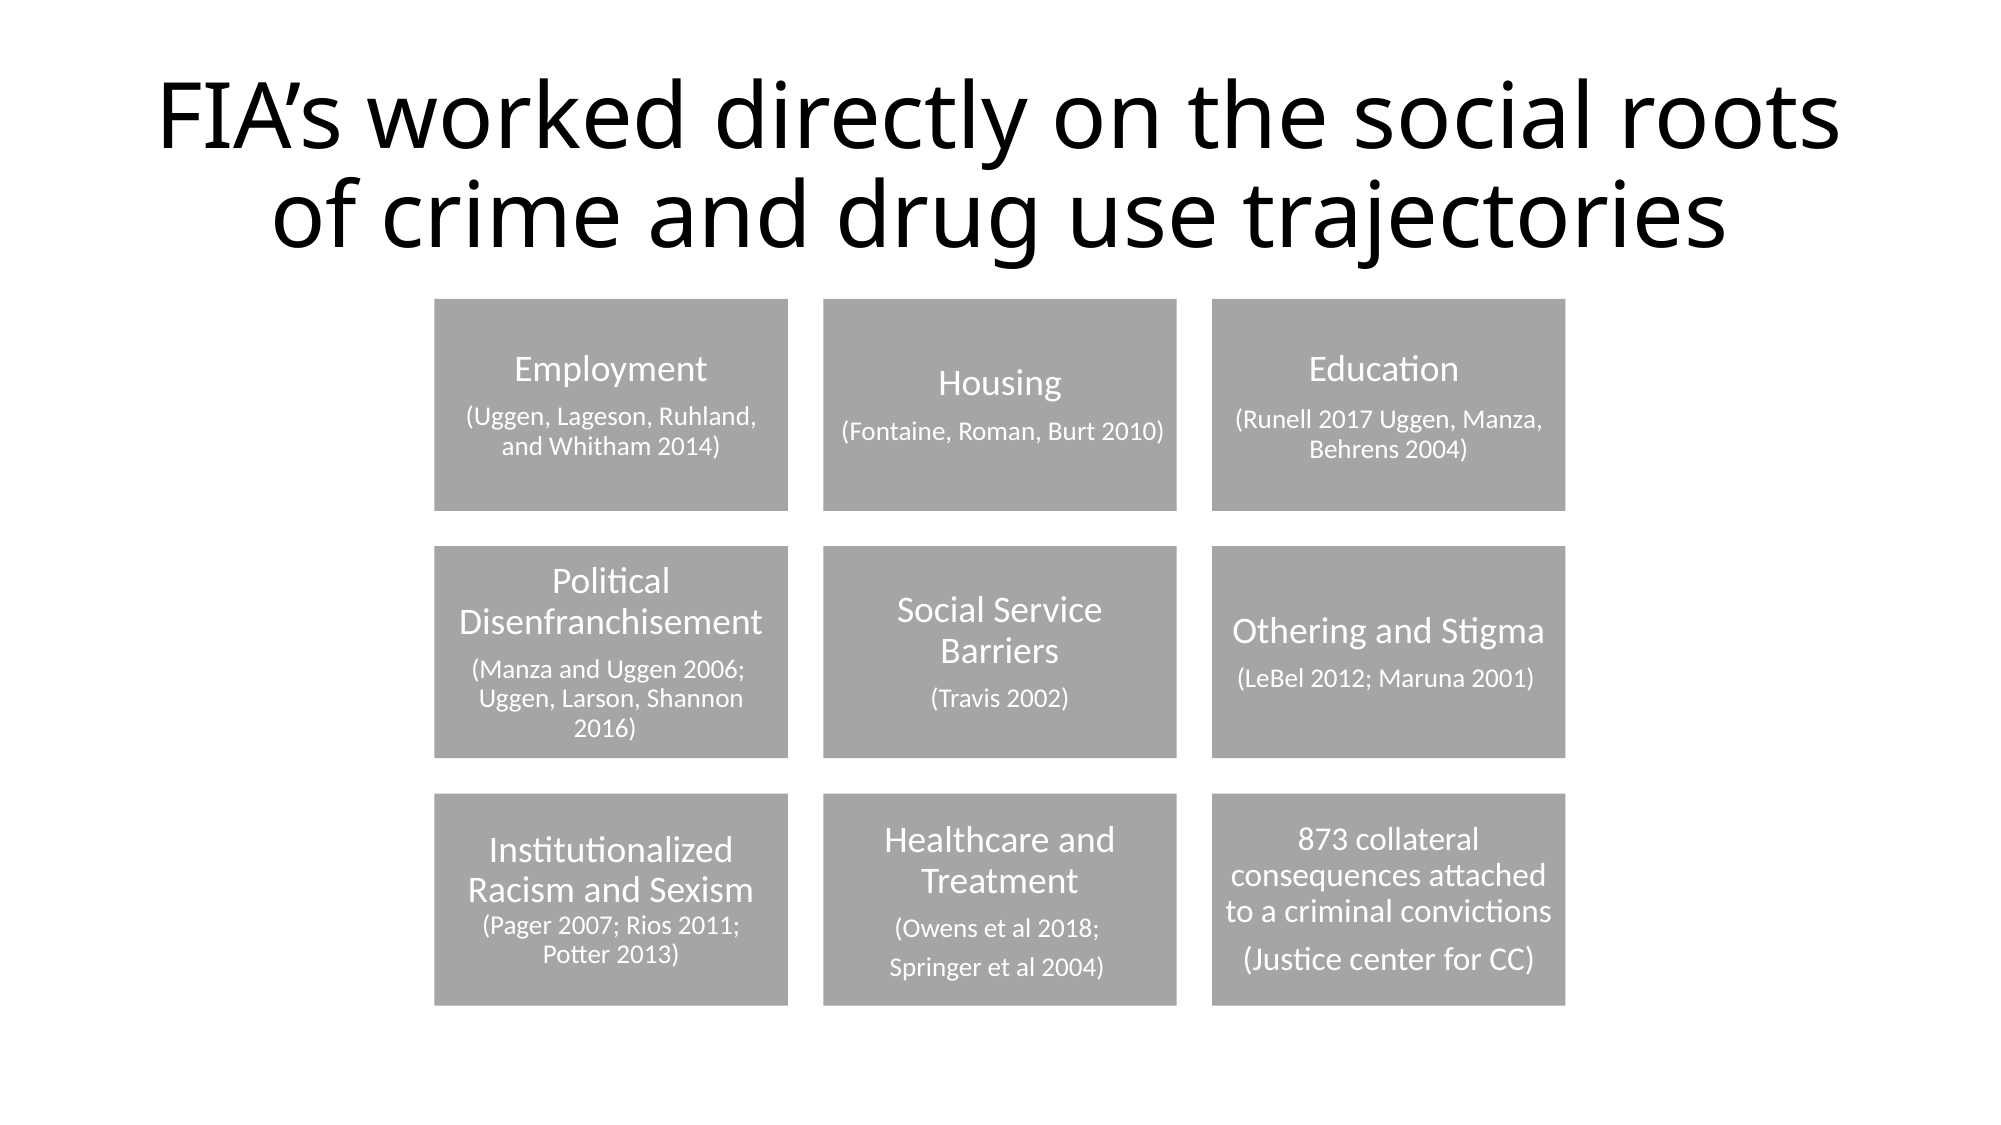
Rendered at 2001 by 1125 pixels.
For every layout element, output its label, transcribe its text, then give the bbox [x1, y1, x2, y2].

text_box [434, 291, 1566, 1013]
title FIA’s worked directly on the social roots of crime and drug use trajectories [137, 59, 1863, 278]
